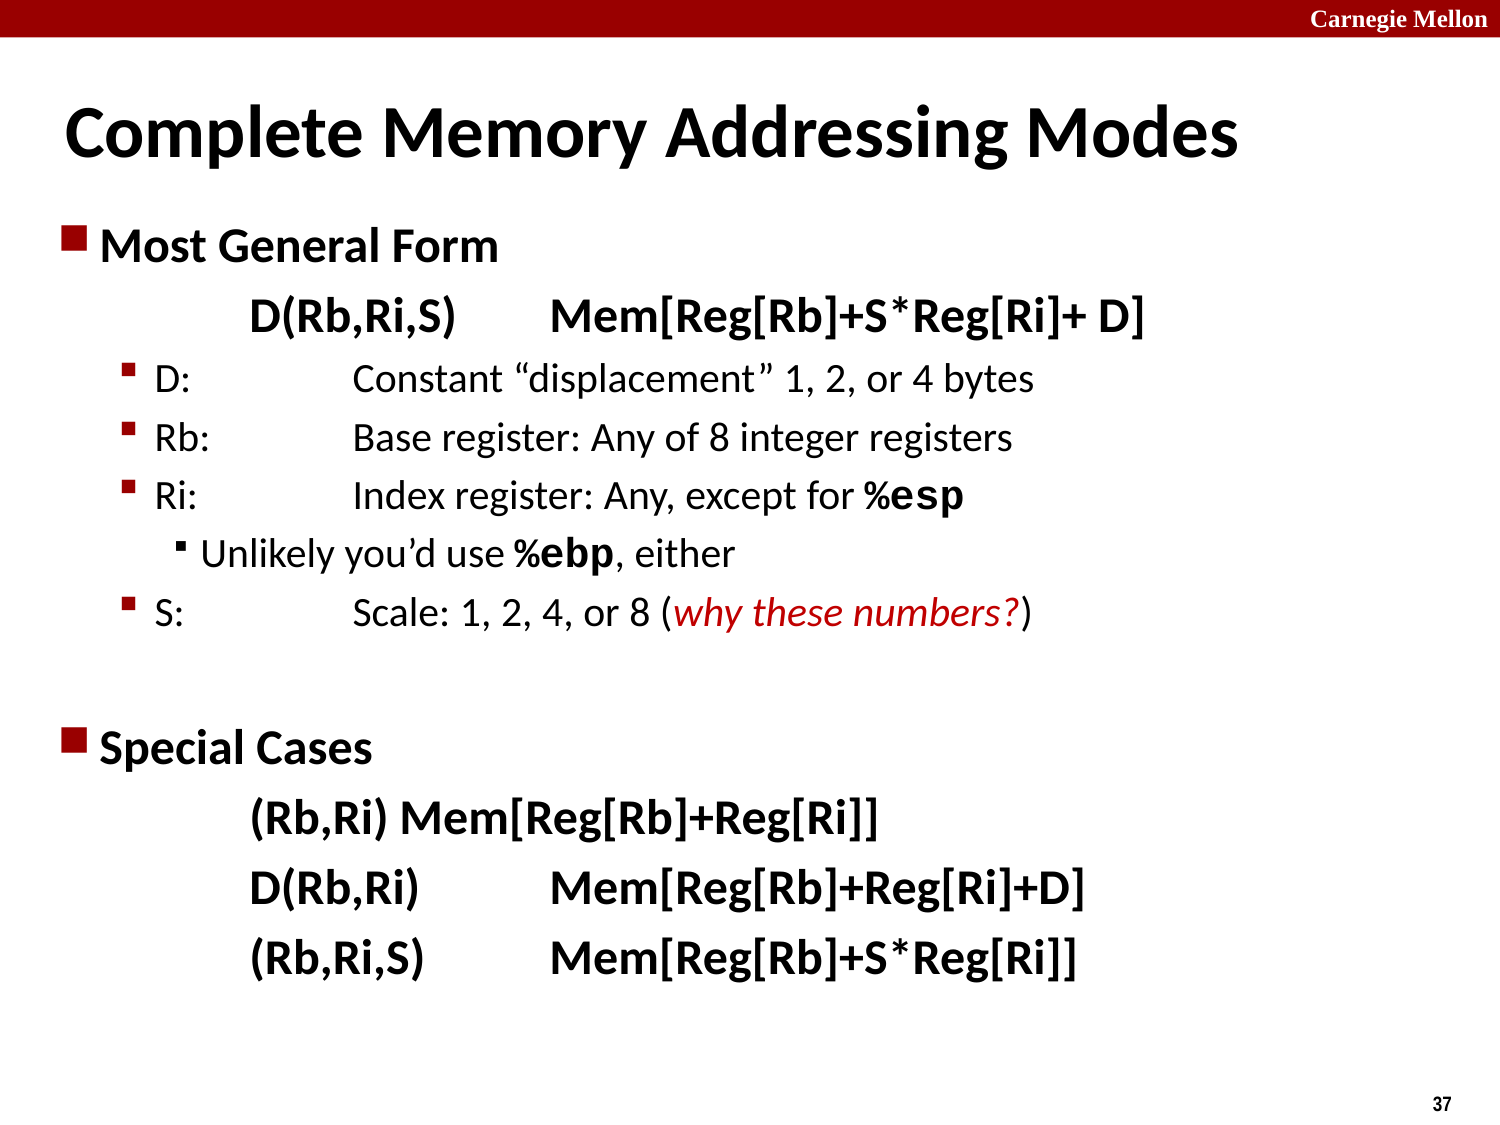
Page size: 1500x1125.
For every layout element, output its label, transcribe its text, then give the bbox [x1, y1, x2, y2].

list Most General Form D(Rb,Ri,S) Mem[Reg[Rb]+S*Reg[Ri]+ D] D: Constant “displacement” 1, 2, or 4 bytes Rb: Base register: Any of 8 integer registers Ri: Index register: Any, except for %esp Unlikely you’d use %ebp, either S: Scale: 1, 2, 4, or 8 (why these numbers?) Special Cases (Rb,Ri) Mem[Reg[Rb]+Reg[Ri]] D(Rb,Ri) Mem[Reg[Rb]+Reg[Ri]+D] (Rb,Ri,S) Mem[Reg[Rb]+S*Reg[Ri]] [47, 204, 1411, 1113]
title Complete Memory Addressing Modes [49, 80, 1376, 176]
